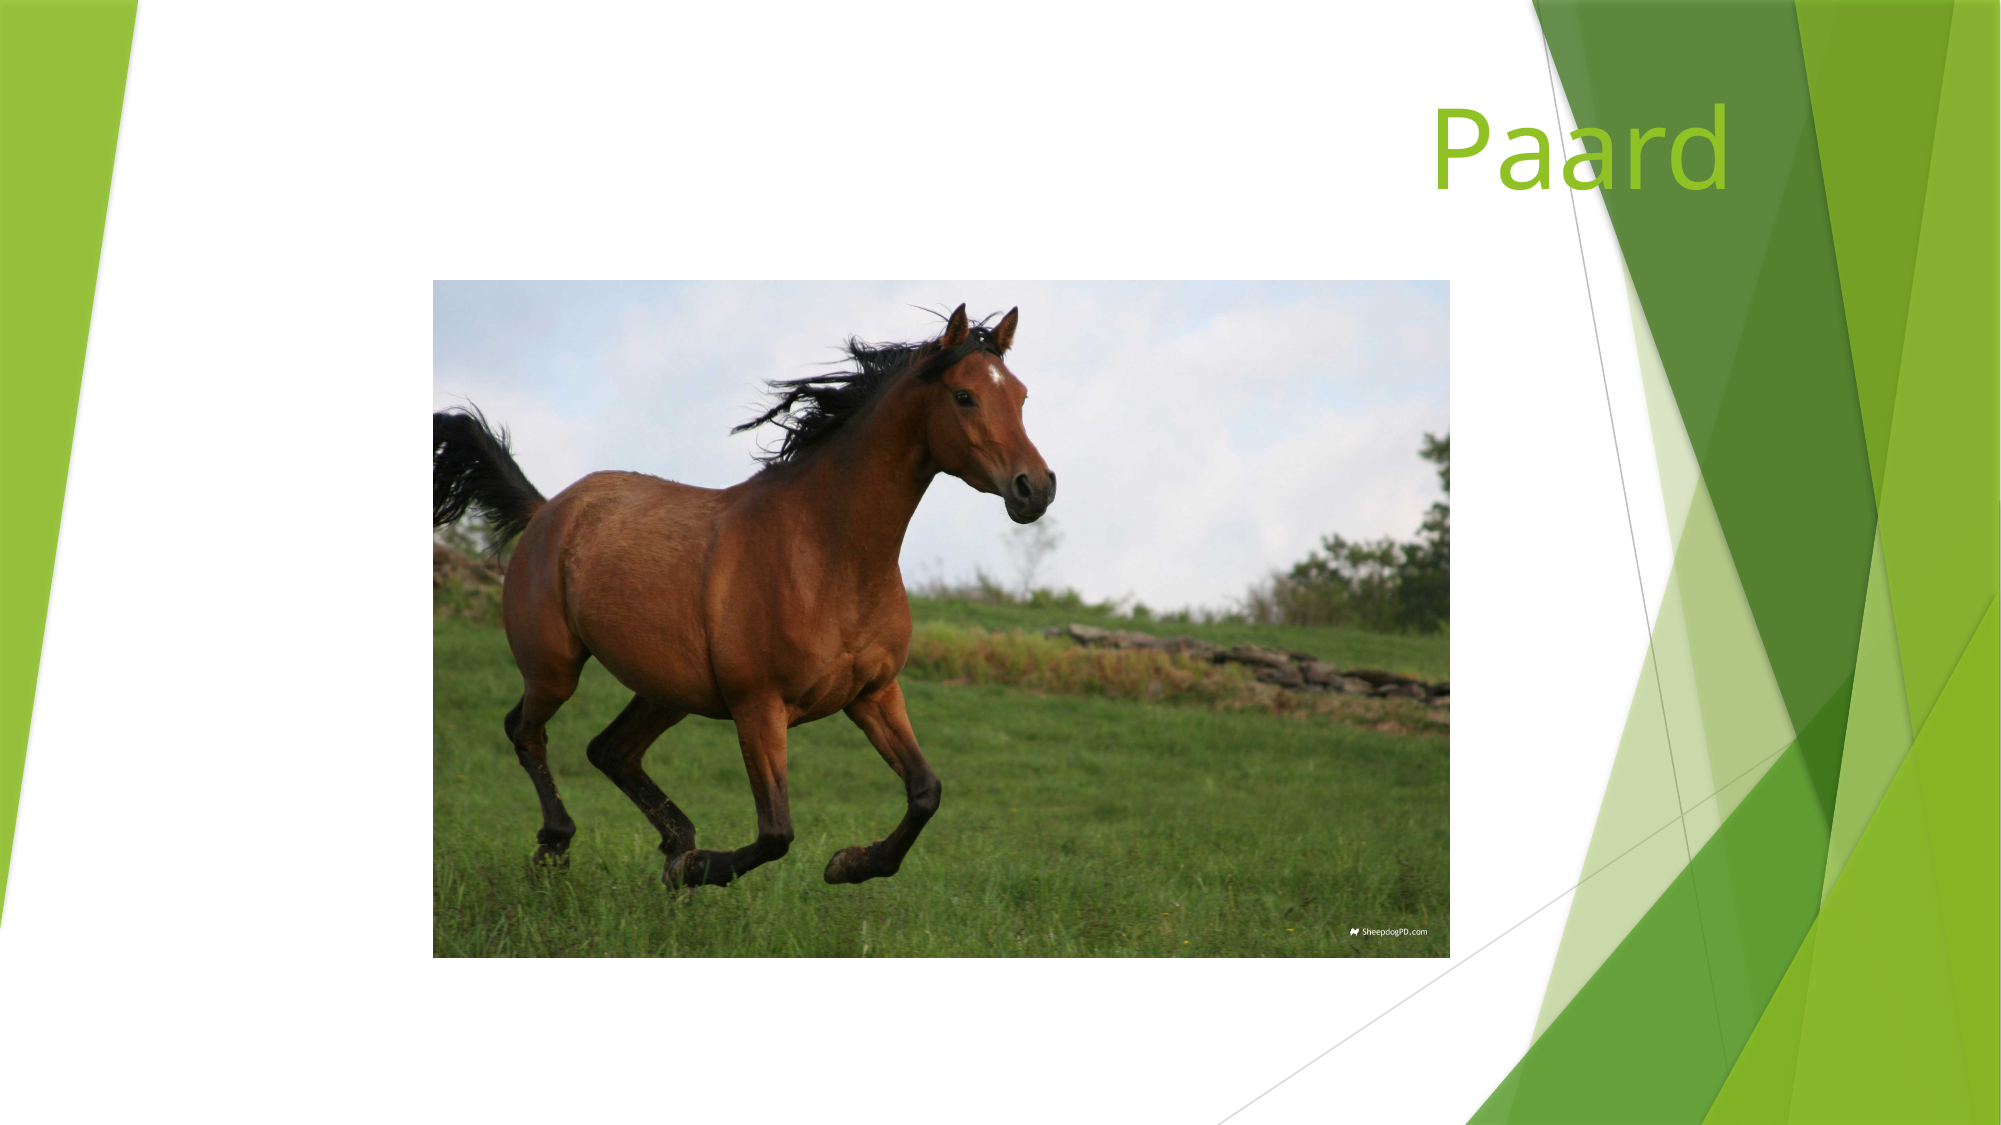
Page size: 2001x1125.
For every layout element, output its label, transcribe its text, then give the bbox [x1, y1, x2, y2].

title Paard [249, 40, 1750, 220]
picture [433, 280, 1450, 958]
